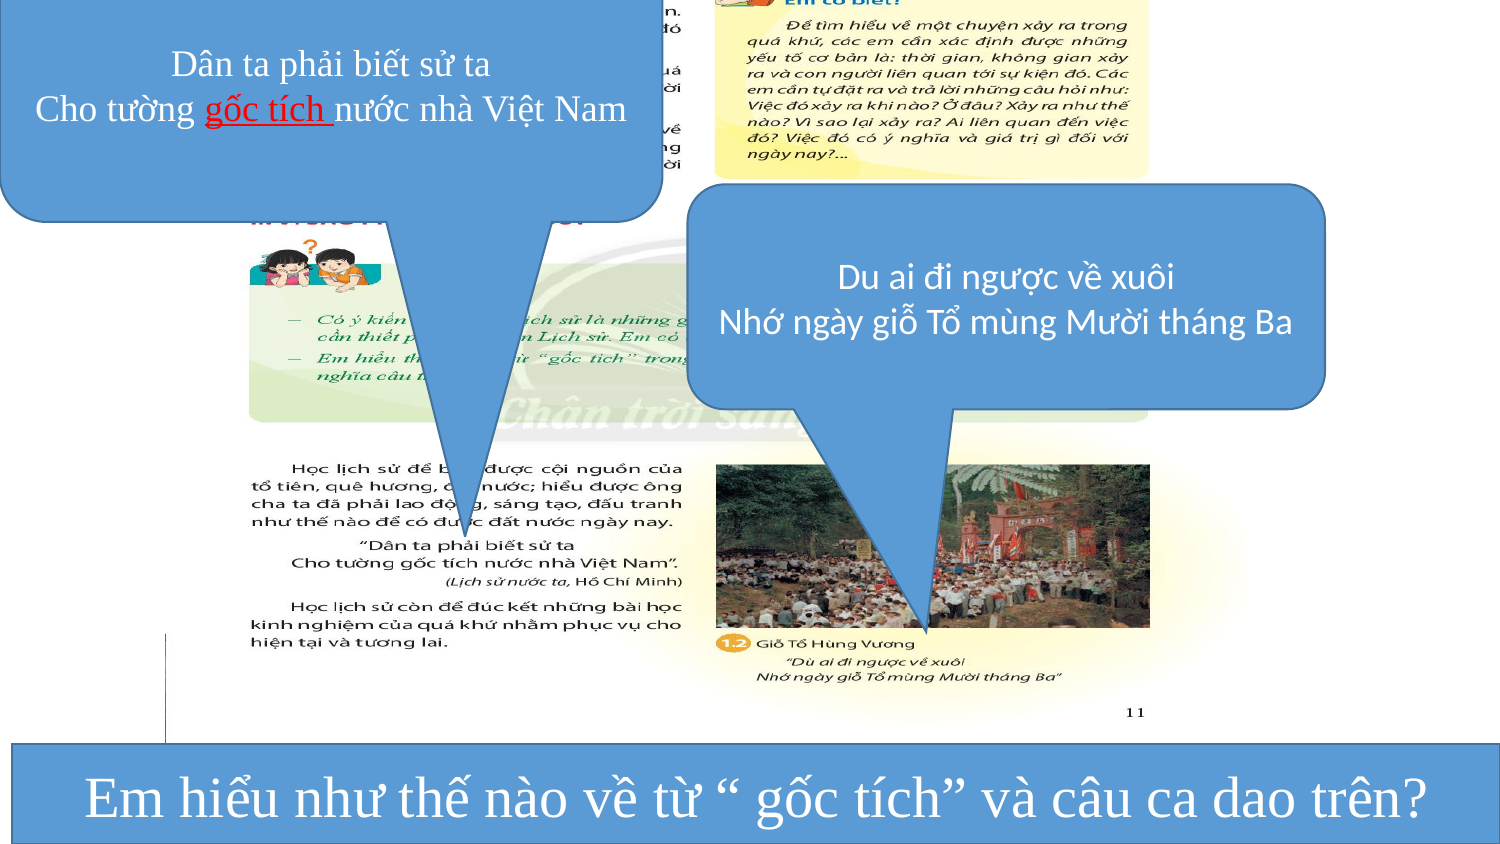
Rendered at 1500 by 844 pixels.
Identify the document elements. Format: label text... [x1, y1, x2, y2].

picture [164, 0, 1248, 744]
text_box Dân ta phải biết sử ta Cho tường gốc tích nước nhà Việt Nam [0, 0, 164, 223]
text_box Em hiểu như thế nào về từ “ gốc tích” và câu ca dao trên? [11, 743, 1500, 844]
text_box Du ai đi ngược về xuôi Nhớ ngày giỗ Tổ mùng Mười tháng Ba [1248, 183, 1327, 411]
